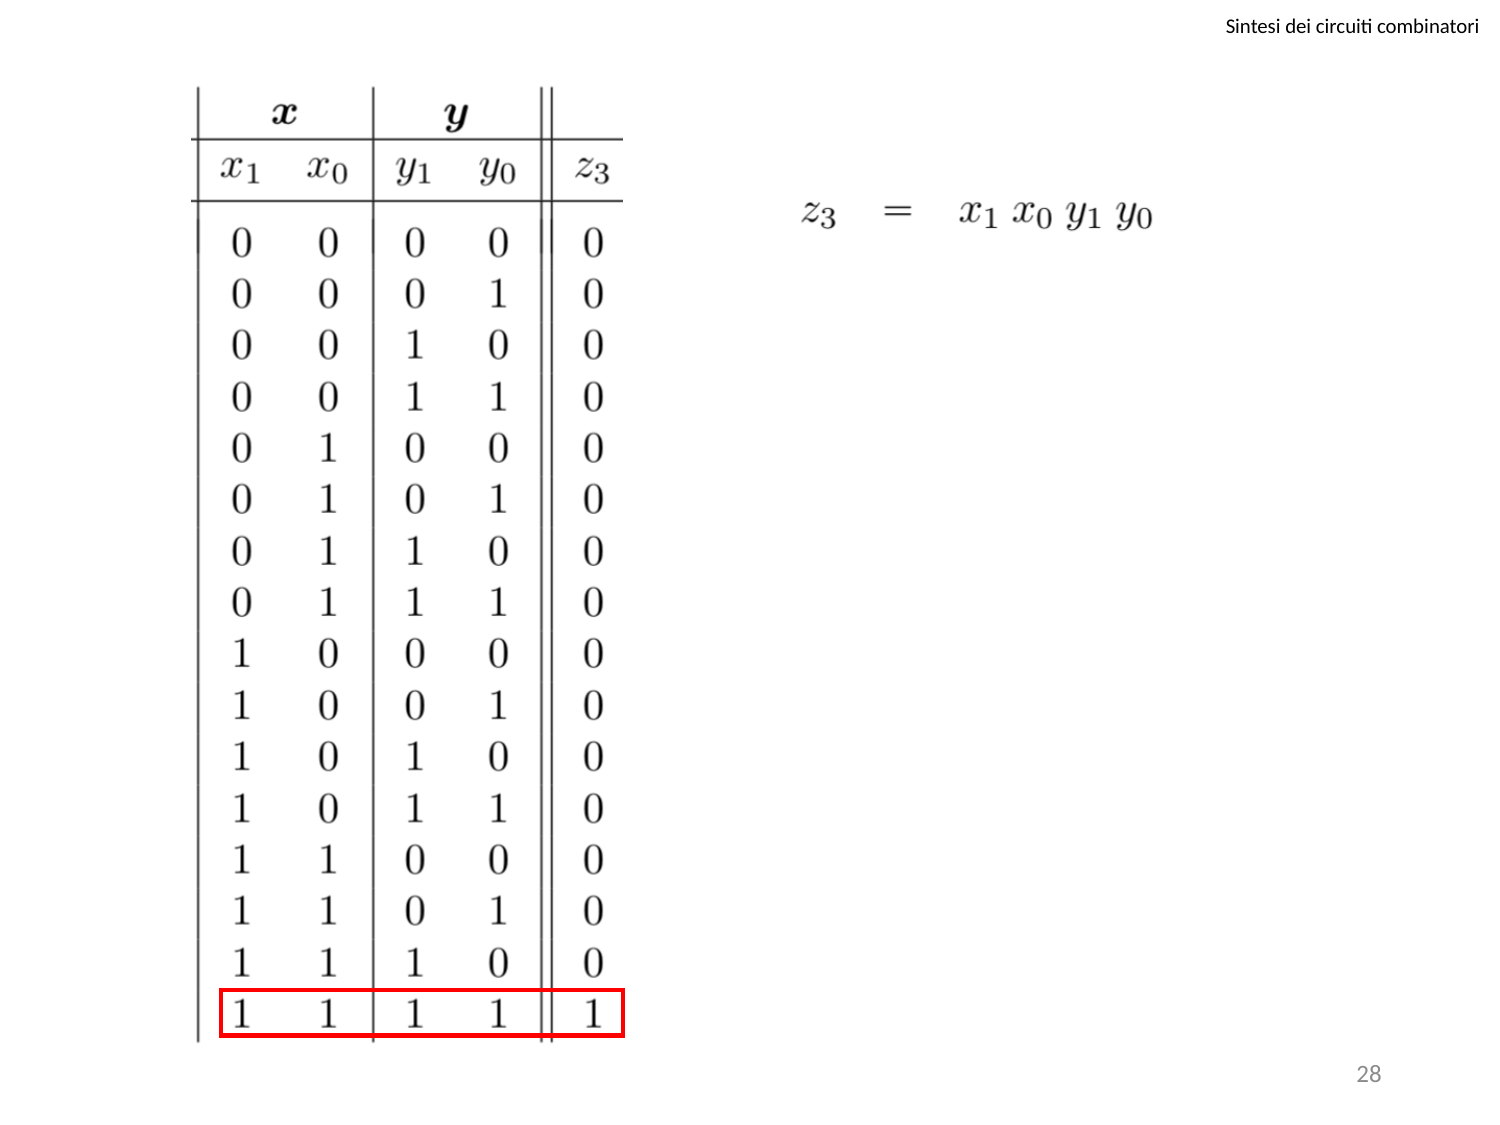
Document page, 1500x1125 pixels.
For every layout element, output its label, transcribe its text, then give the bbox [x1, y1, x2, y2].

text_box Sintesi dei circuiti combinatori [1210, 4, 1495, 45]
slide_number 28 [1059, 1042, 1397, 1103]
picture [191, 73, 623, 1060]
picture [793, 174, 1171, 246]
